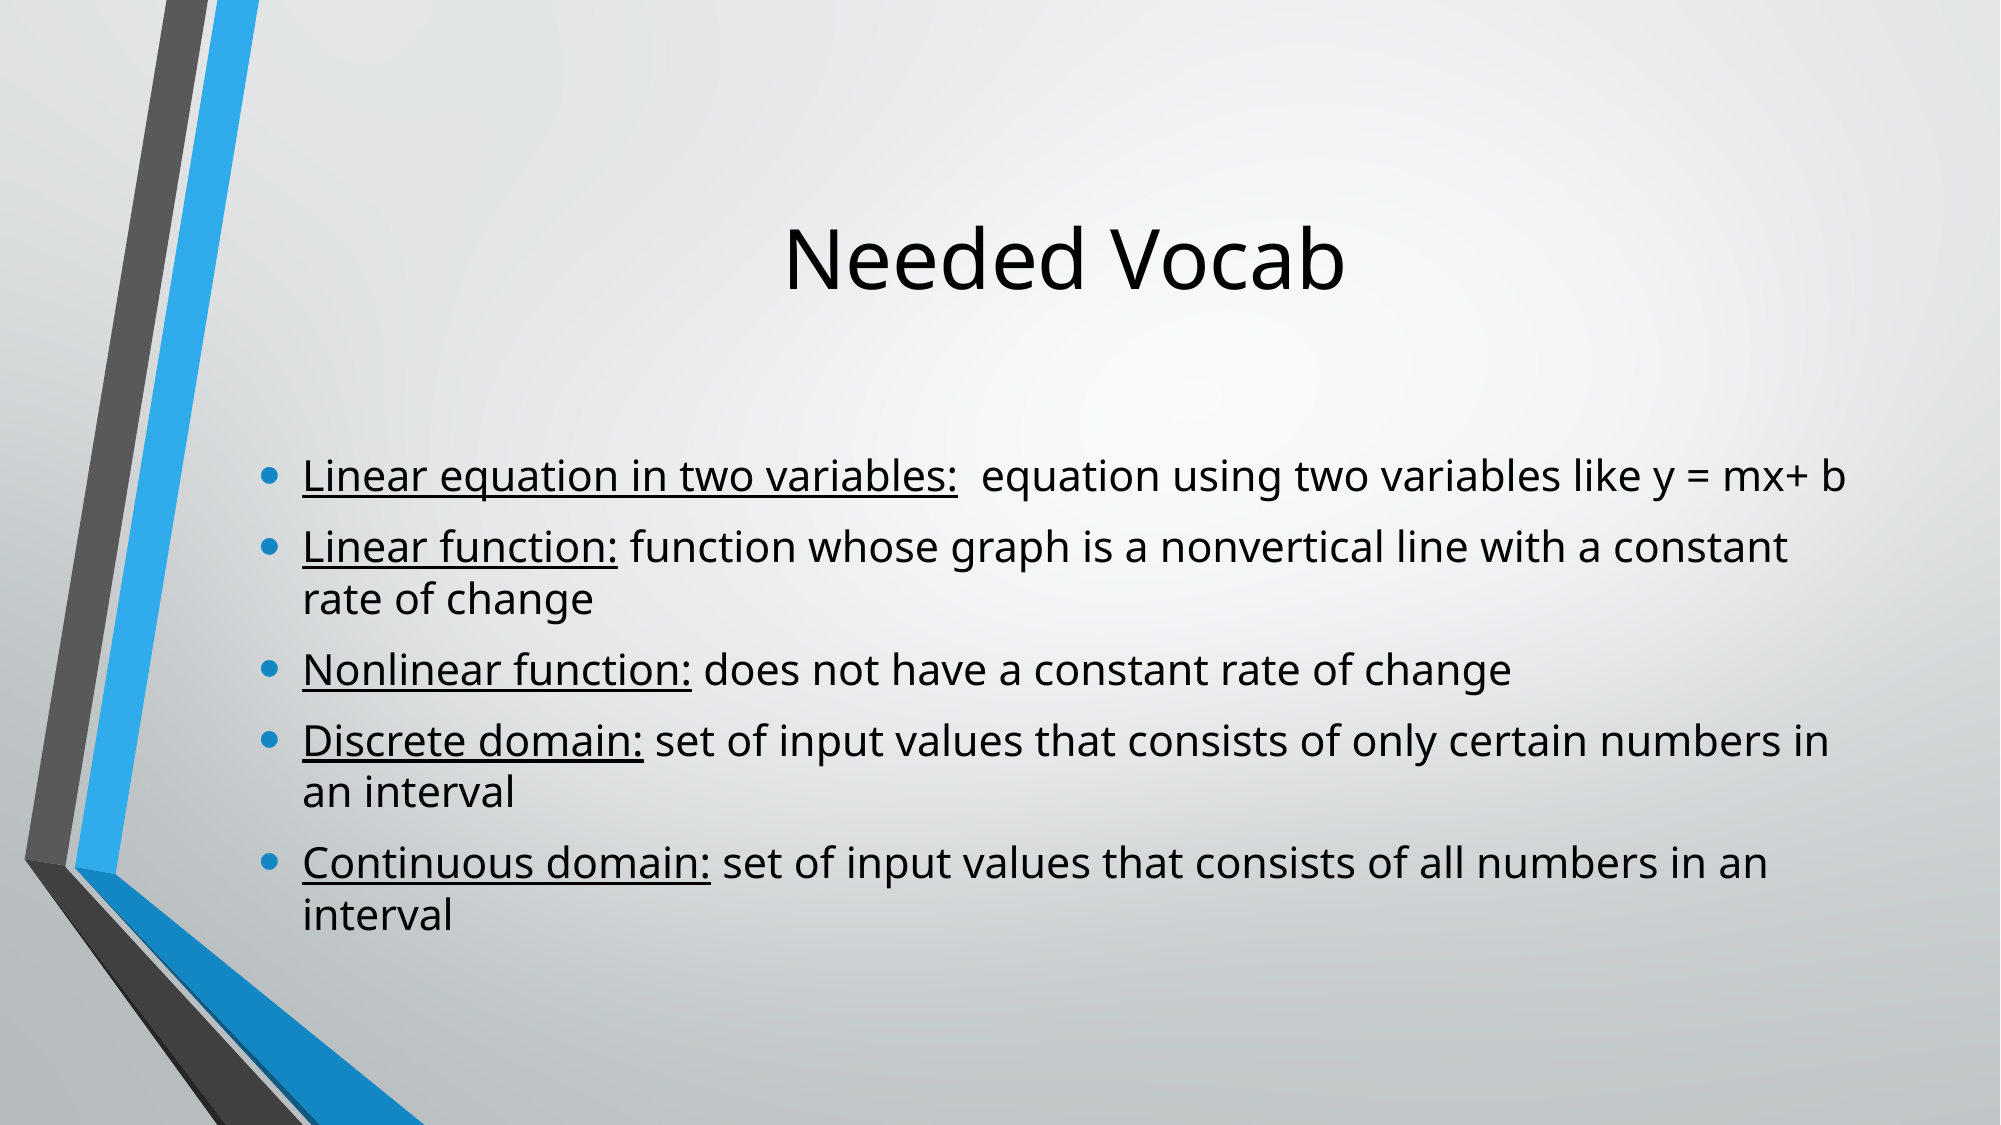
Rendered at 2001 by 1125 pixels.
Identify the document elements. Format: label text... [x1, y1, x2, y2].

list Linear equation in two variables: equation using two variables like y = mx+ b Linear function: function whose graph is a nonvertical line with a constant rate of change Nonlinear function: does not have a constant rate of change Discrete domain: set of input values that consists of only certain numbers in an interval Continuous domain: set of input values that consists of all numbers in an interval [243, 437, 1887, 950]
title Needed Vocab [243, 112, 1887, 400]
